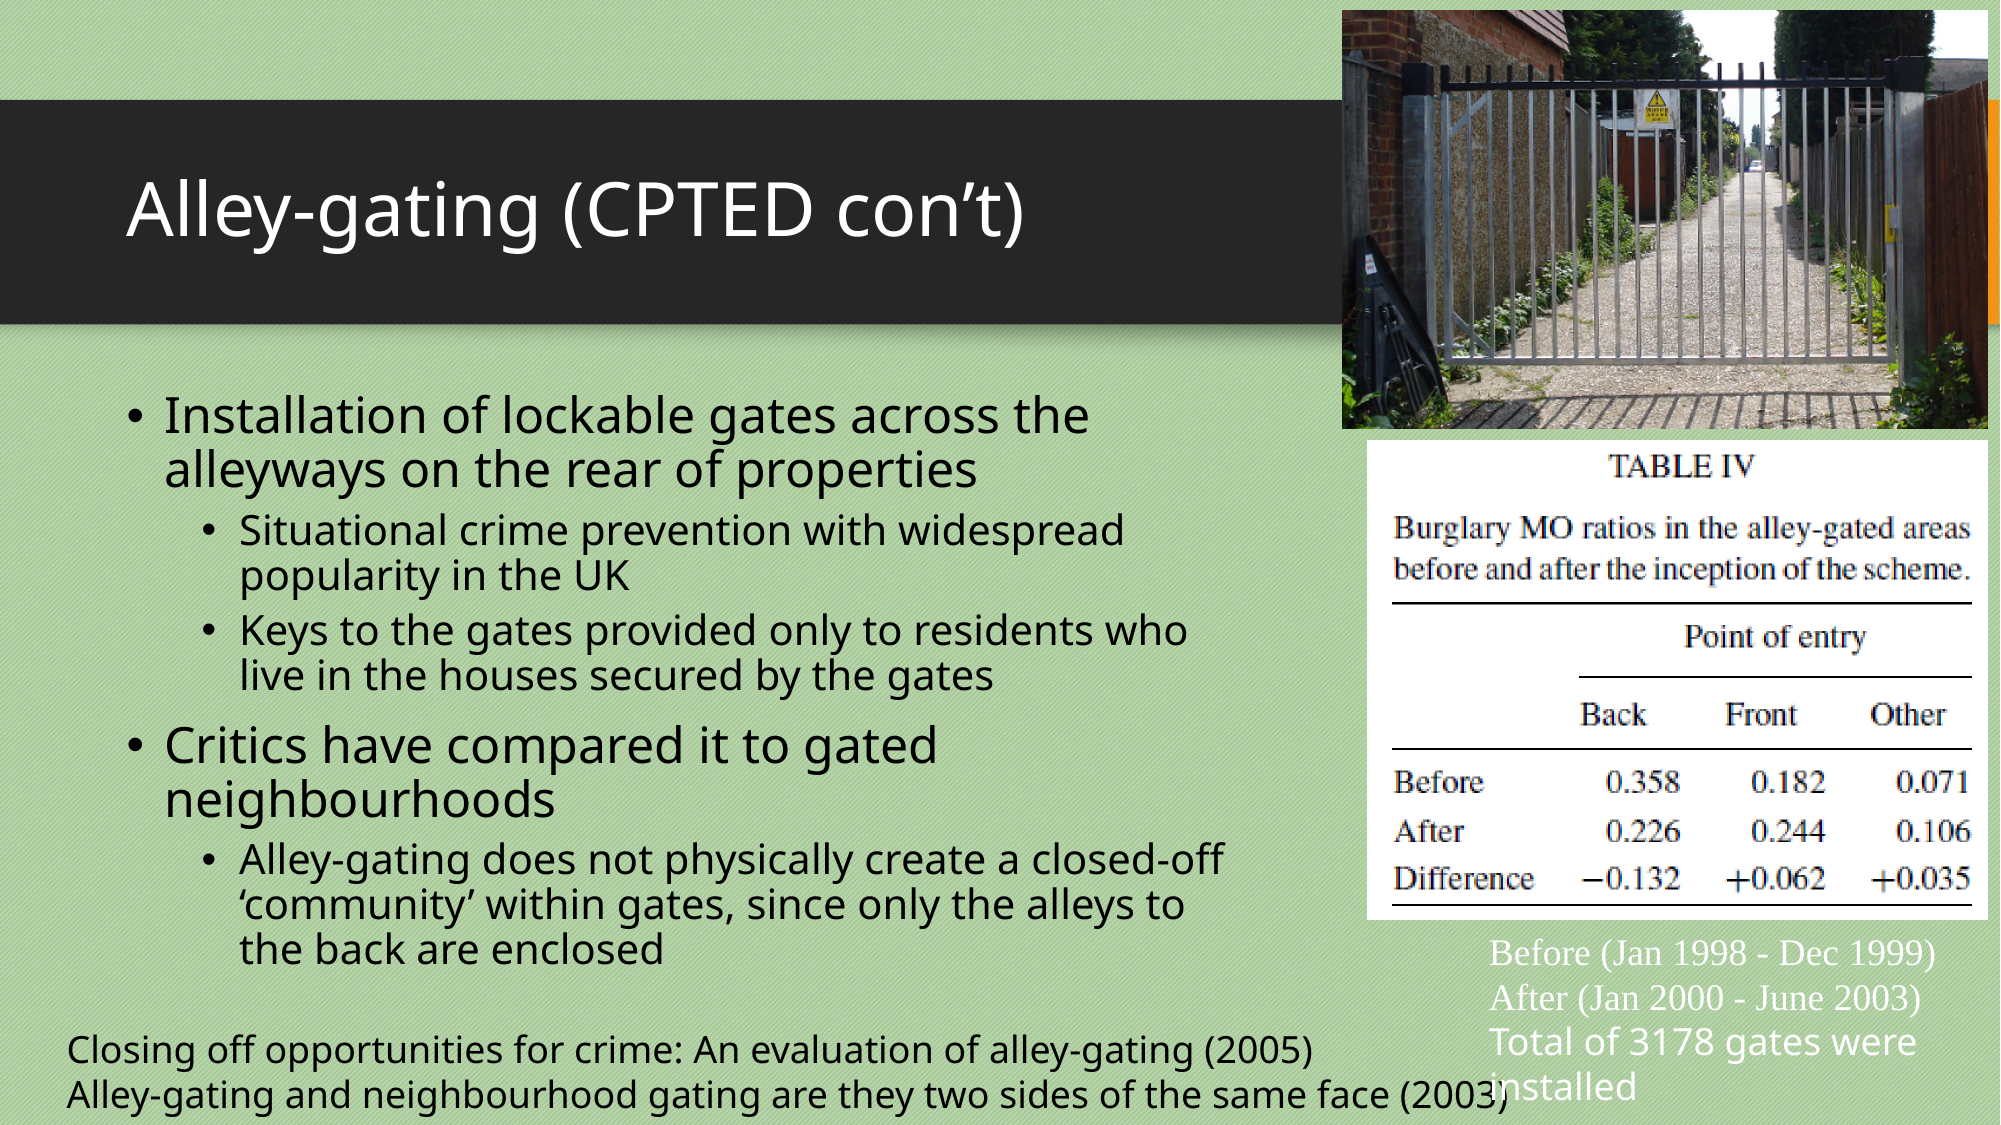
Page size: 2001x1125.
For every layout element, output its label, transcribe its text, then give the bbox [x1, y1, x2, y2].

list Installation of lockable gates across the alleyways on the rear of properties Situational crime prevention with widespread popularity in the UK Keys to the gates provided only to residents who live in the houses secured by the gates Critics have compared it to gated neighbourhoods Alley-gating does not physically create a closed-off ‘community’ within gates, since only the alleys to the back are enclosed [111, 383, 1255, 1019]
text_box Closing off opportunities for crime: An evaluation of alley-gating (2005) Alley-gating and neighbourhood gating are they two sides of the same face (2003) [51, 1019, 1949, 1125]
text_box Before (Jan 1998 - Dec 1999) After (Jan 2000 - June 2003) Total of 3178 gates were installed [1473, 920, 2000, 1118]
picture [1366, 440, 1988, 920]
picture [0, 10, 2000, 429]
title Alley-gating (CPTED con’t) [111, 123, 1336, 301]
